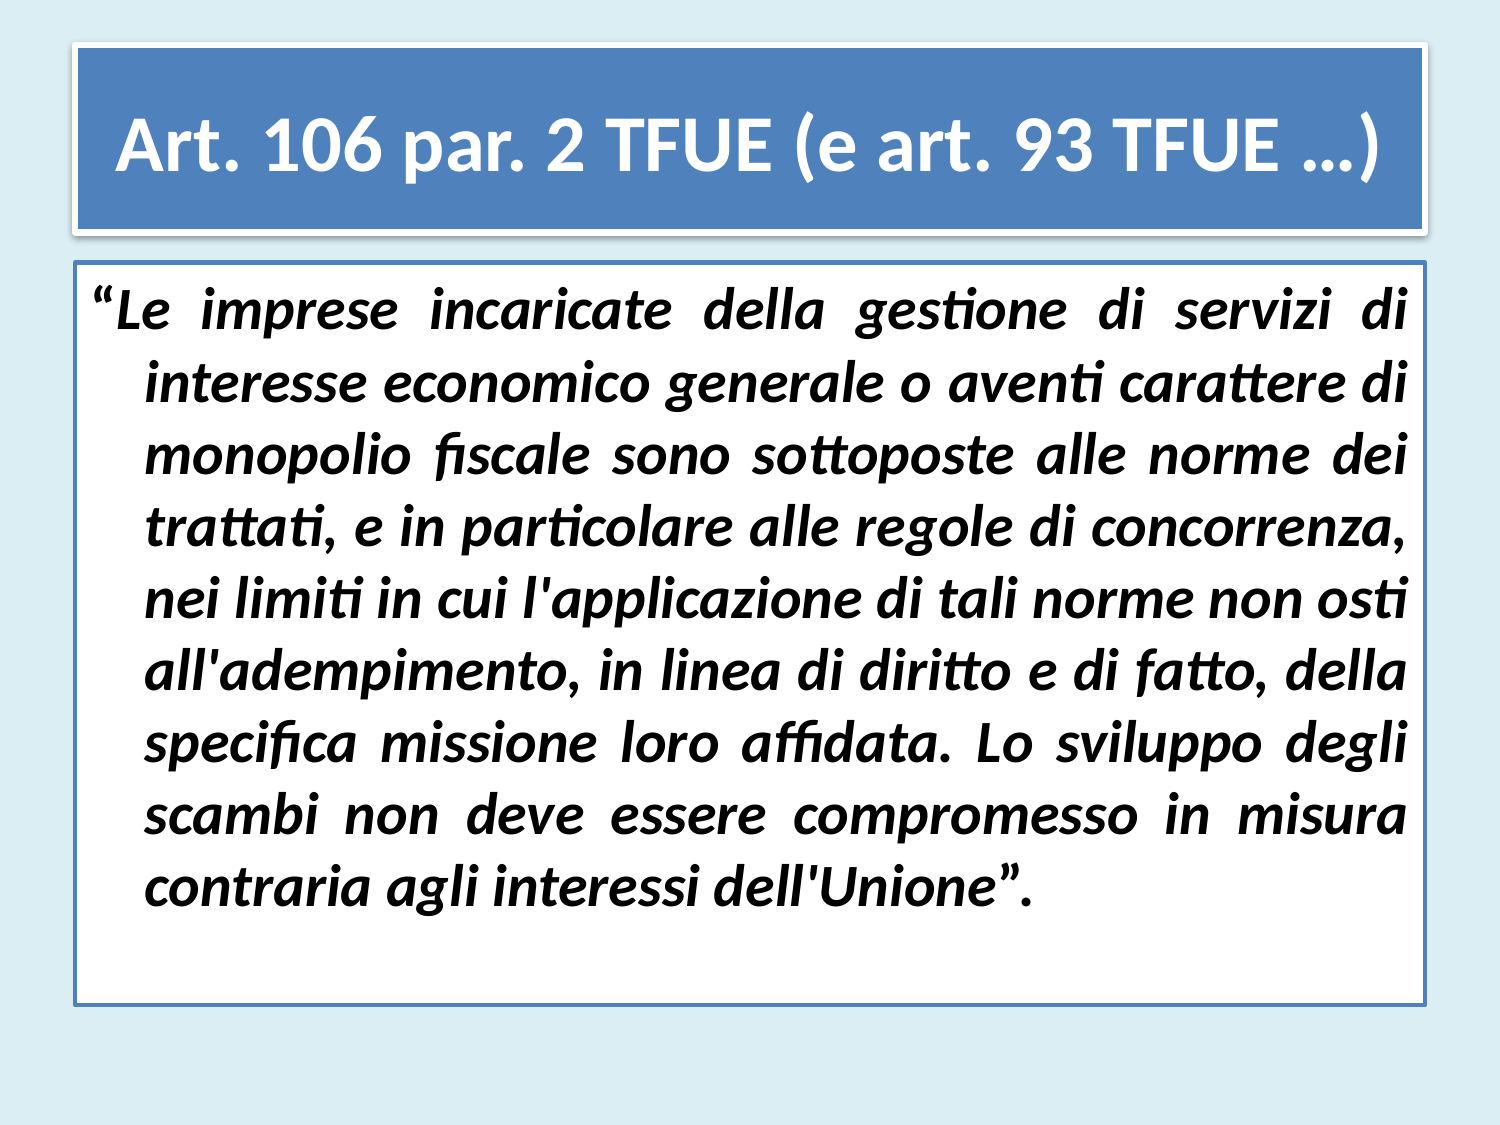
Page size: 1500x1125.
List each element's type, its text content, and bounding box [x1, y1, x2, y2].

title Art. 106 par. 2 TFUE (e art. 93 TFUE …) [72, 42, 1428, 236]
list “Le imprese incaricate della gestione di servizi di interesse economico generale o aventi carattere di monopolio fiscale sono sottoposte alle norme dei trattati, e in particolare alle regole di concorrenza, nei limiti in cui l'applicazione di tali norme non osti all'adempimento, in linea di diritto e di fatto, della specifica missione loro affidata. Lo sviluppo degli scambi non deve essere compromesso in misura contraria agli interessi dell'Unione”. [73, 260, 1427, 1007]
